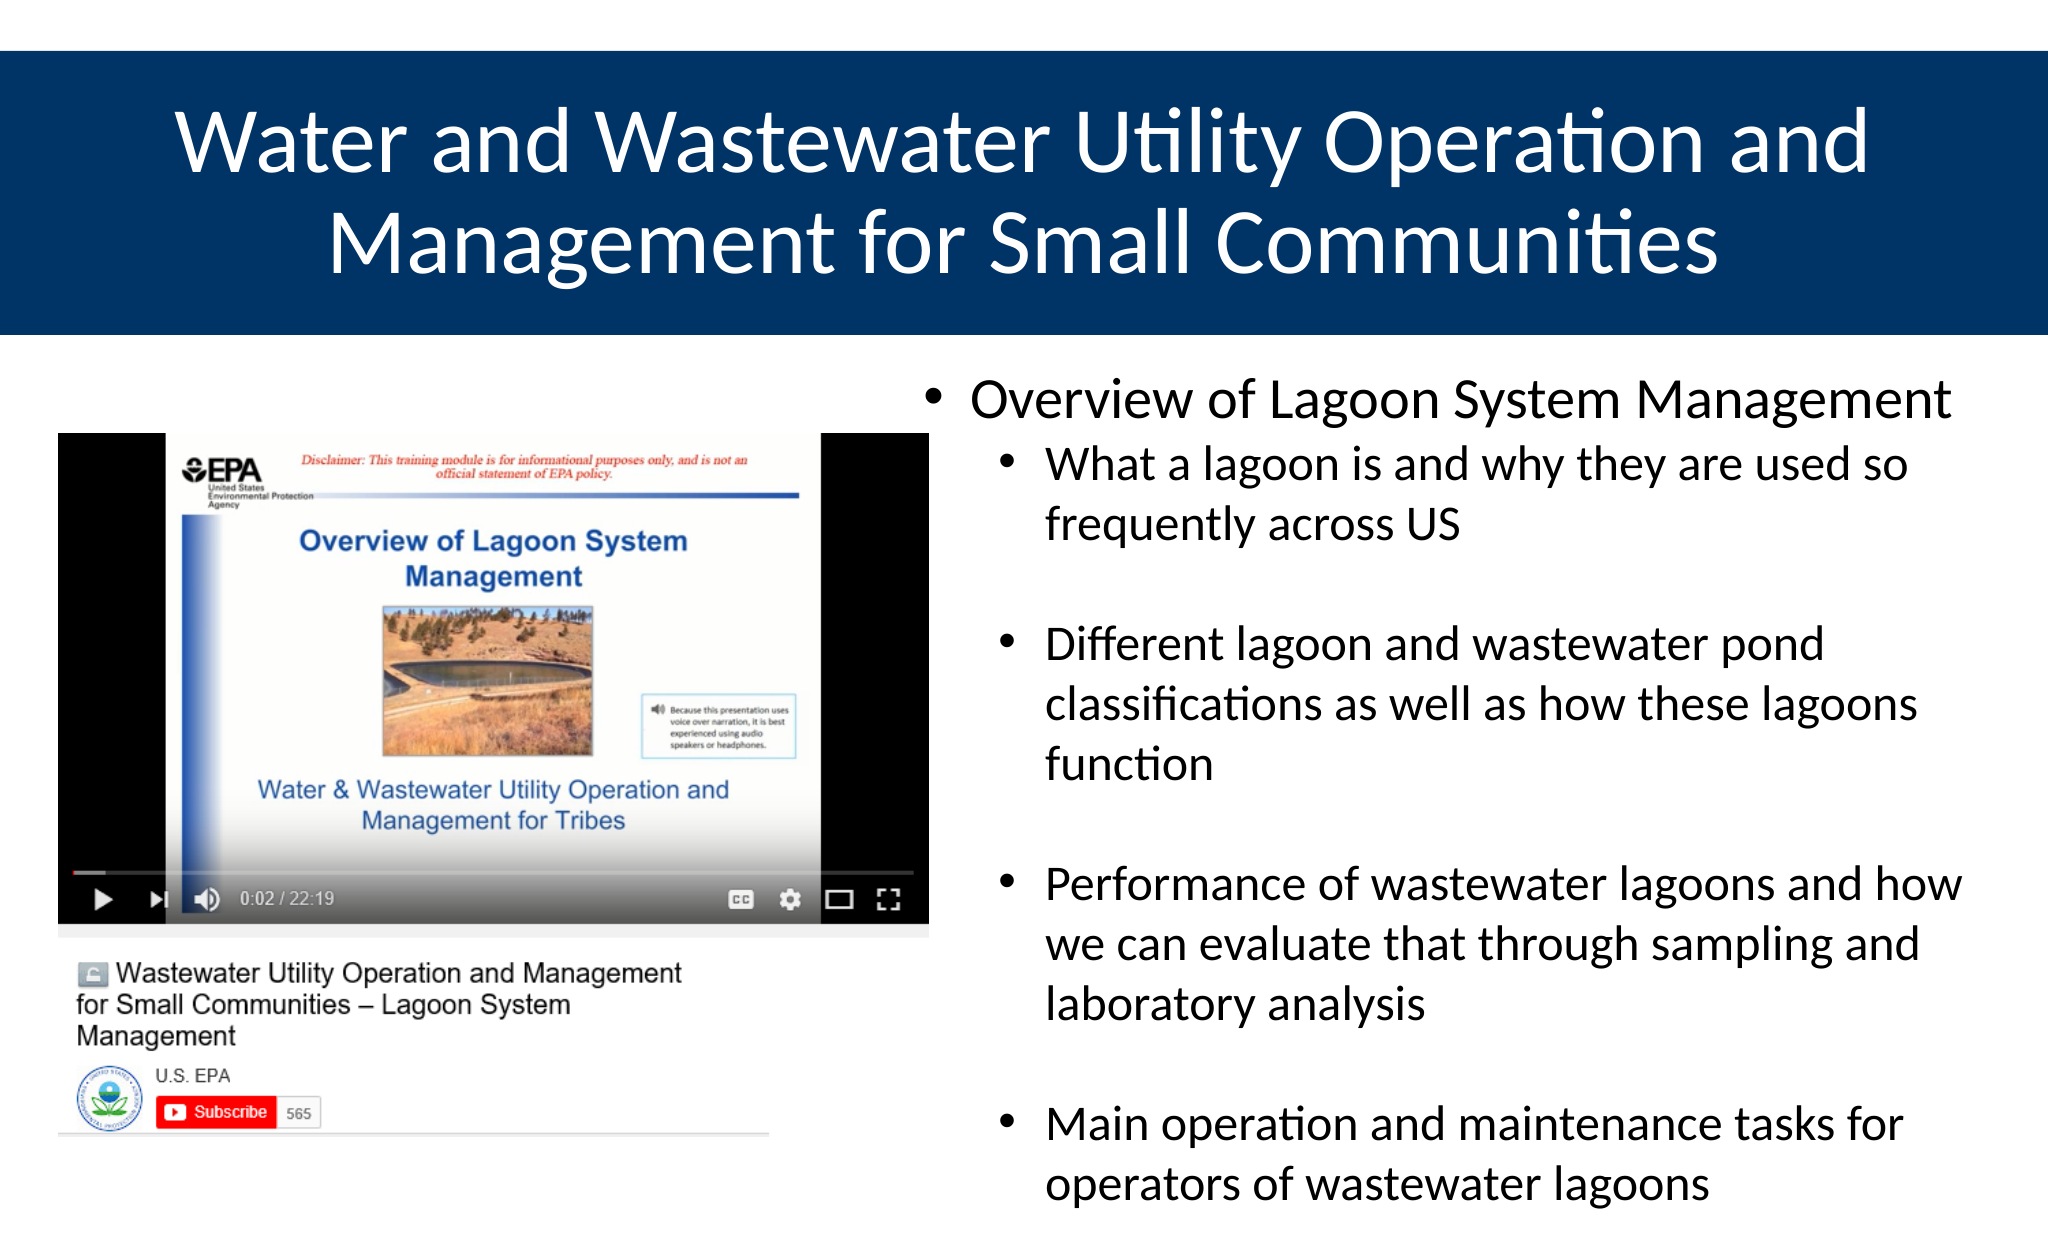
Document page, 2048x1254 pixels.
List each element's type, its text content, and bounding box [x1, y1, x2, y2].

text_box Overview of Lagoon System Management What a lagoon is and why they are used so frequently across US Different lagoon and wastewater pond classifications as well as how these lagoons function Performance of wastewater lagoons and how we can evaluate that through sampling and laboratory analysis Main operation and maintenance tasks for operators of wastewater lagoons [908, 352, 2025, 1218]
title Water and Wastewater Utility Operation and Management for Small Communities [0, 50, 2048, 336]
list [58, 433, 929, 1137]
